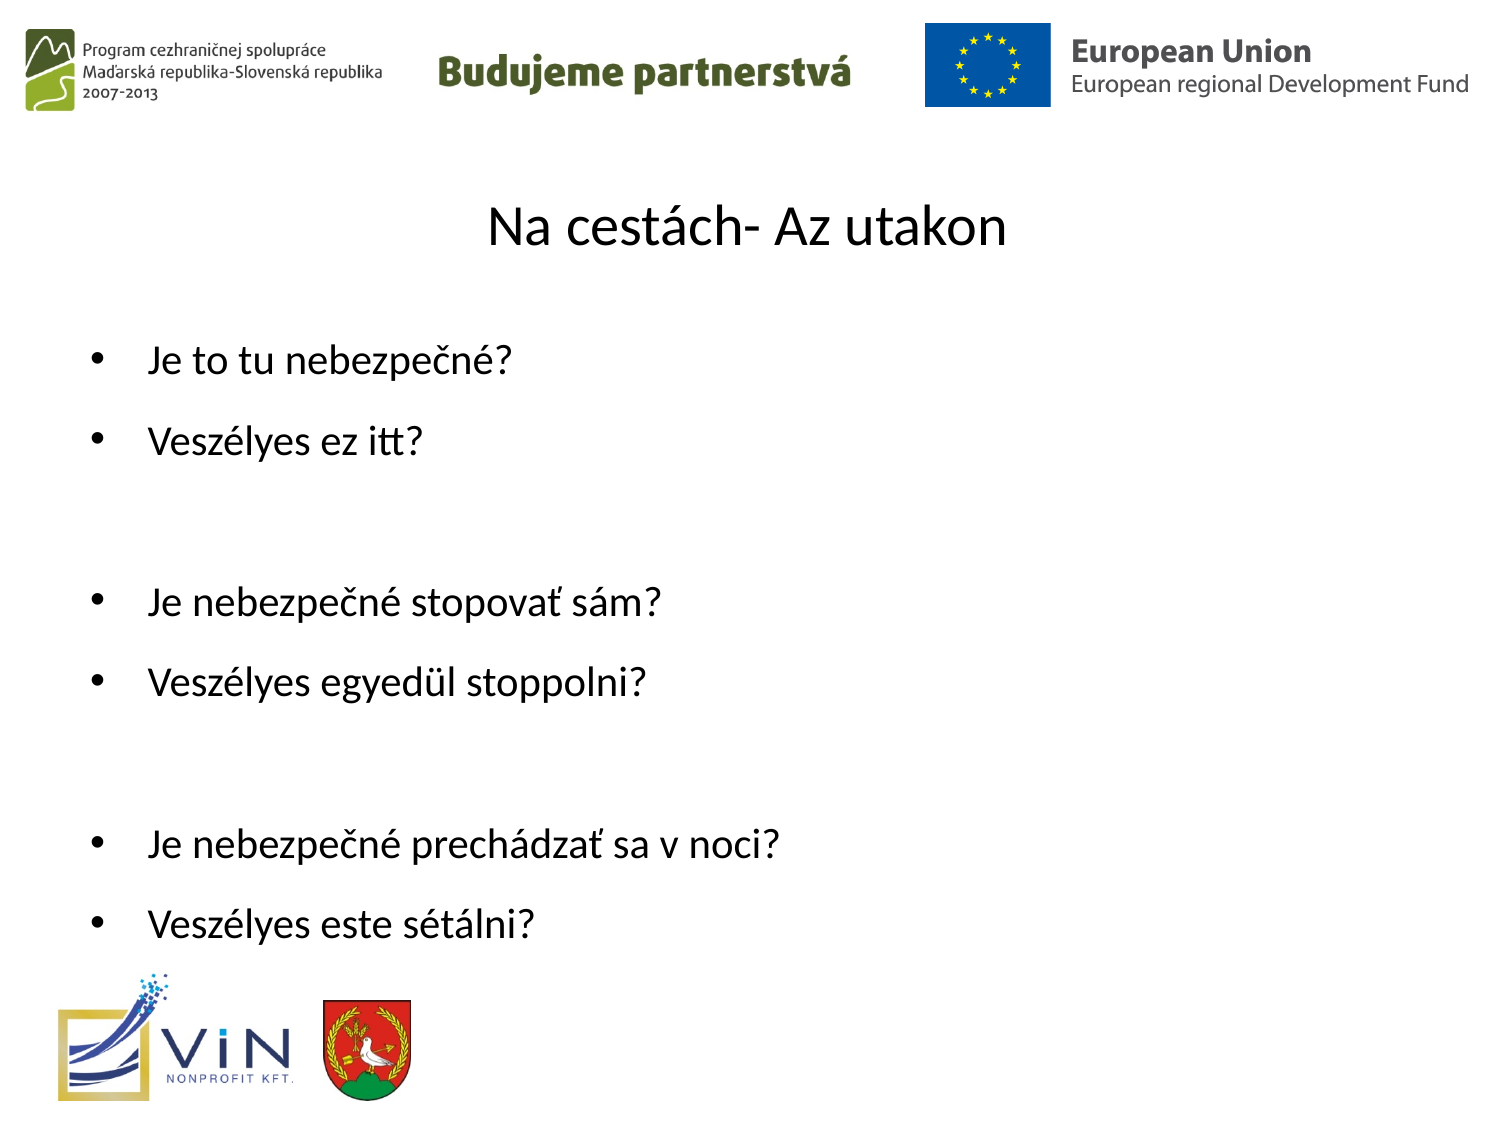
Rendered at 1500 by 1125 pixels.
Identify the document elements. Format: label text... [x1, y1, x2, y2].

picture [409, 36, 890, 108]
list Je to tu nebezpečné? Veszélyes ez itt? Je nebezpečné stopovať sám? Veszélyes egyedül stoppolni? Je nebezpečné prechádzať sa v noci? Veszélyes este sétálni? [75, 316, 1425, 961]
picture [23, 29, 399, 120]
picture [323, 1000, 411, 1102]
title Na cestách- Az utakon [70, 164, 1425, 282]
picture [34, 972, 294, 1102]
picture [925, 23, 1468, 109]
